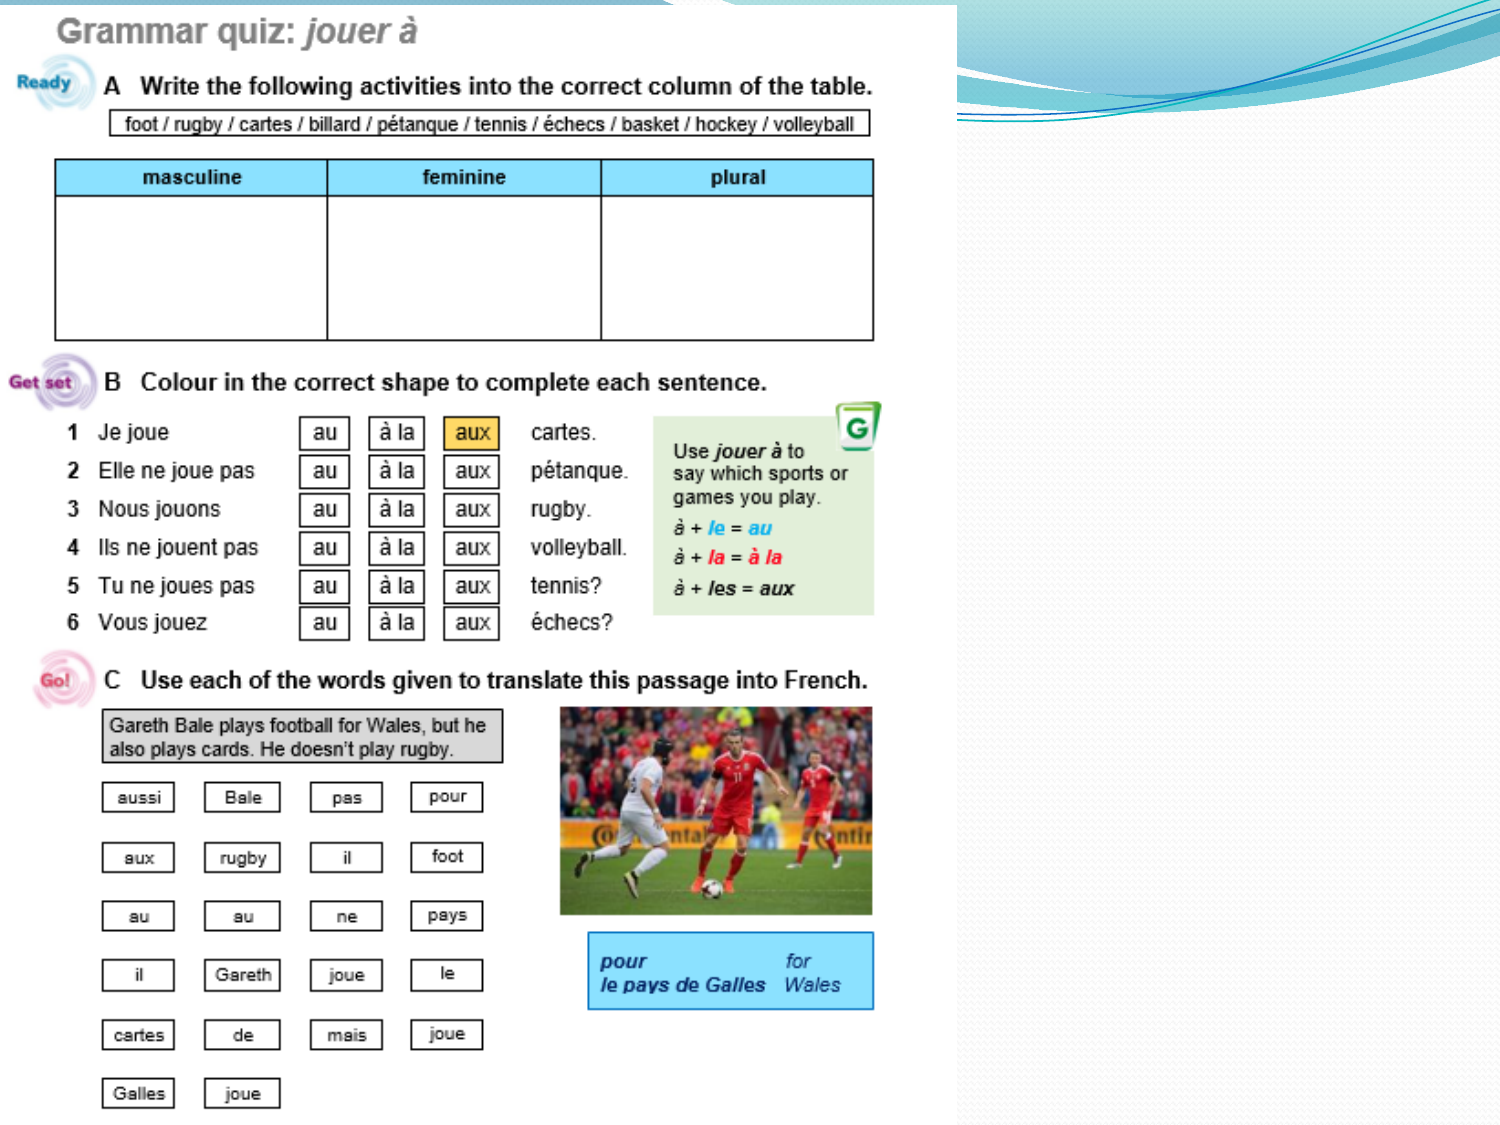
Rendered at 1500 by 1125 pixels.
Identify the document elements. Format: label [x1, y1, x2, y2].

picture [0, 5, 957, 1125]
